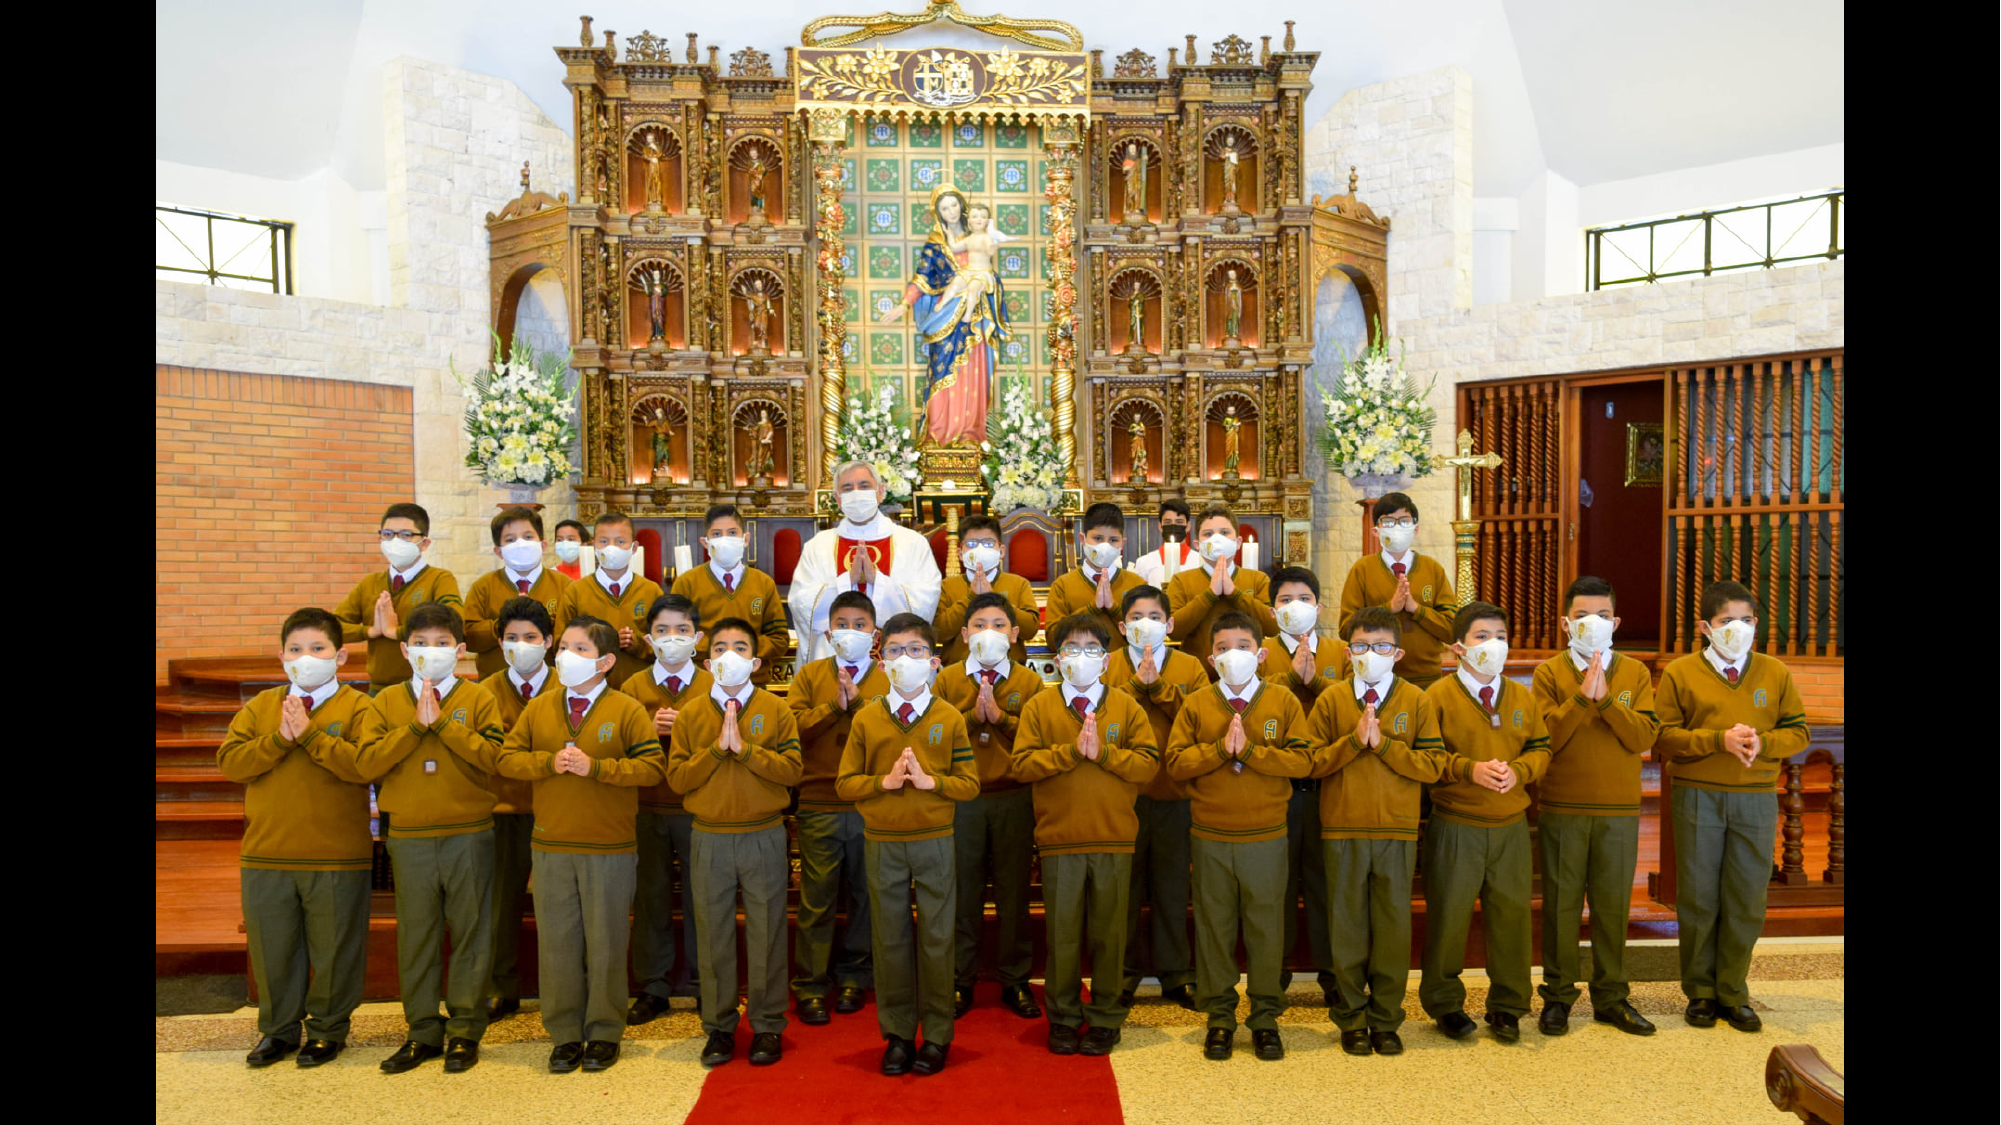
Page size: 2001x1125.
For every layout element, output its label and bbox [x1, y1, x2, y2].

picture [156, 0, 1844, 1125]
